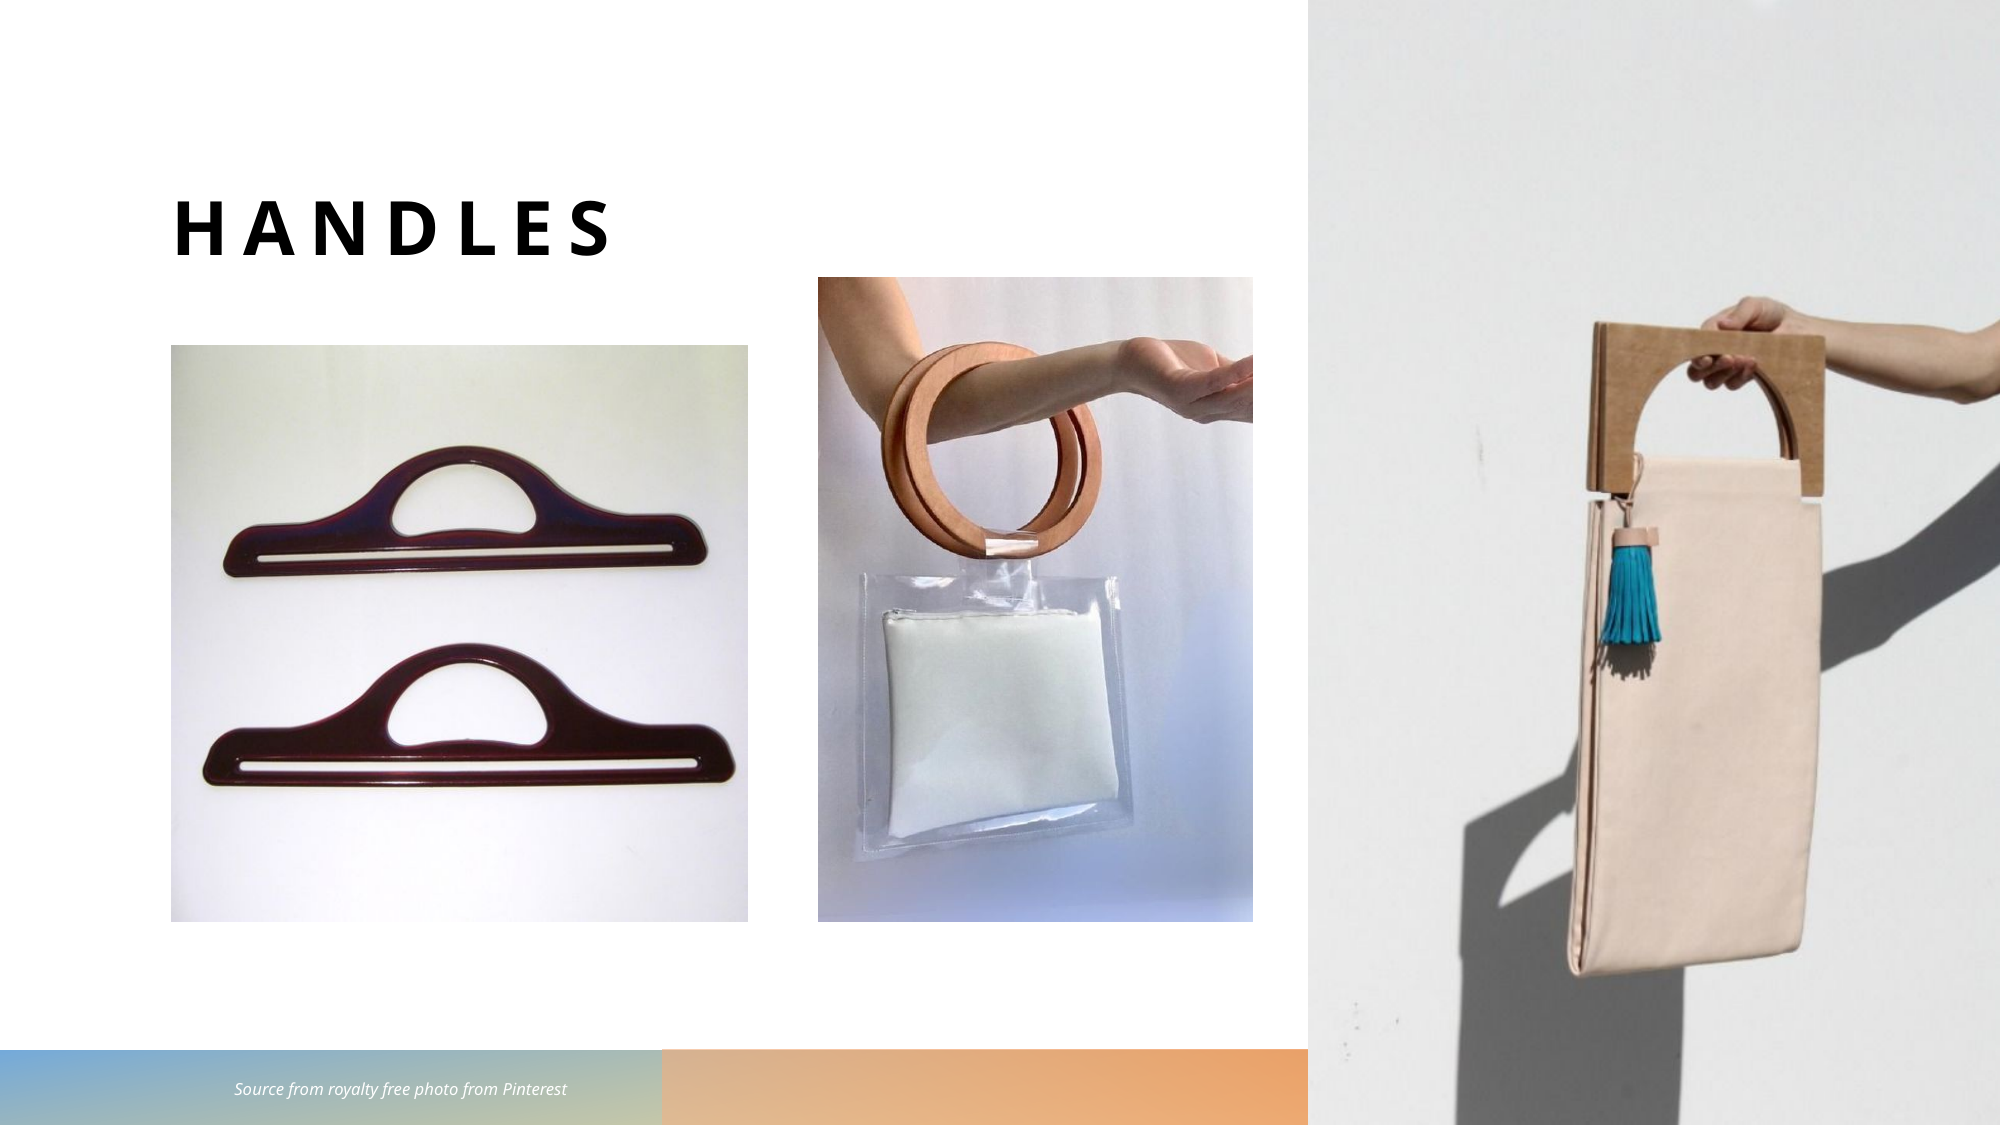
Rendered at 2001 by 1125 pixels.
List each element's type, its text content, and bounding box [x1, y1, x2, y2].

text_box Source from royalty free photo from Pinterest [219, 1070, 583, 1106]
title Handles [171, 75, 1308, 278]
picture [1308, 0, 2000, 1125]
picture [171, 345, 748, 922]
picture [818, 277, 1253, 922]
